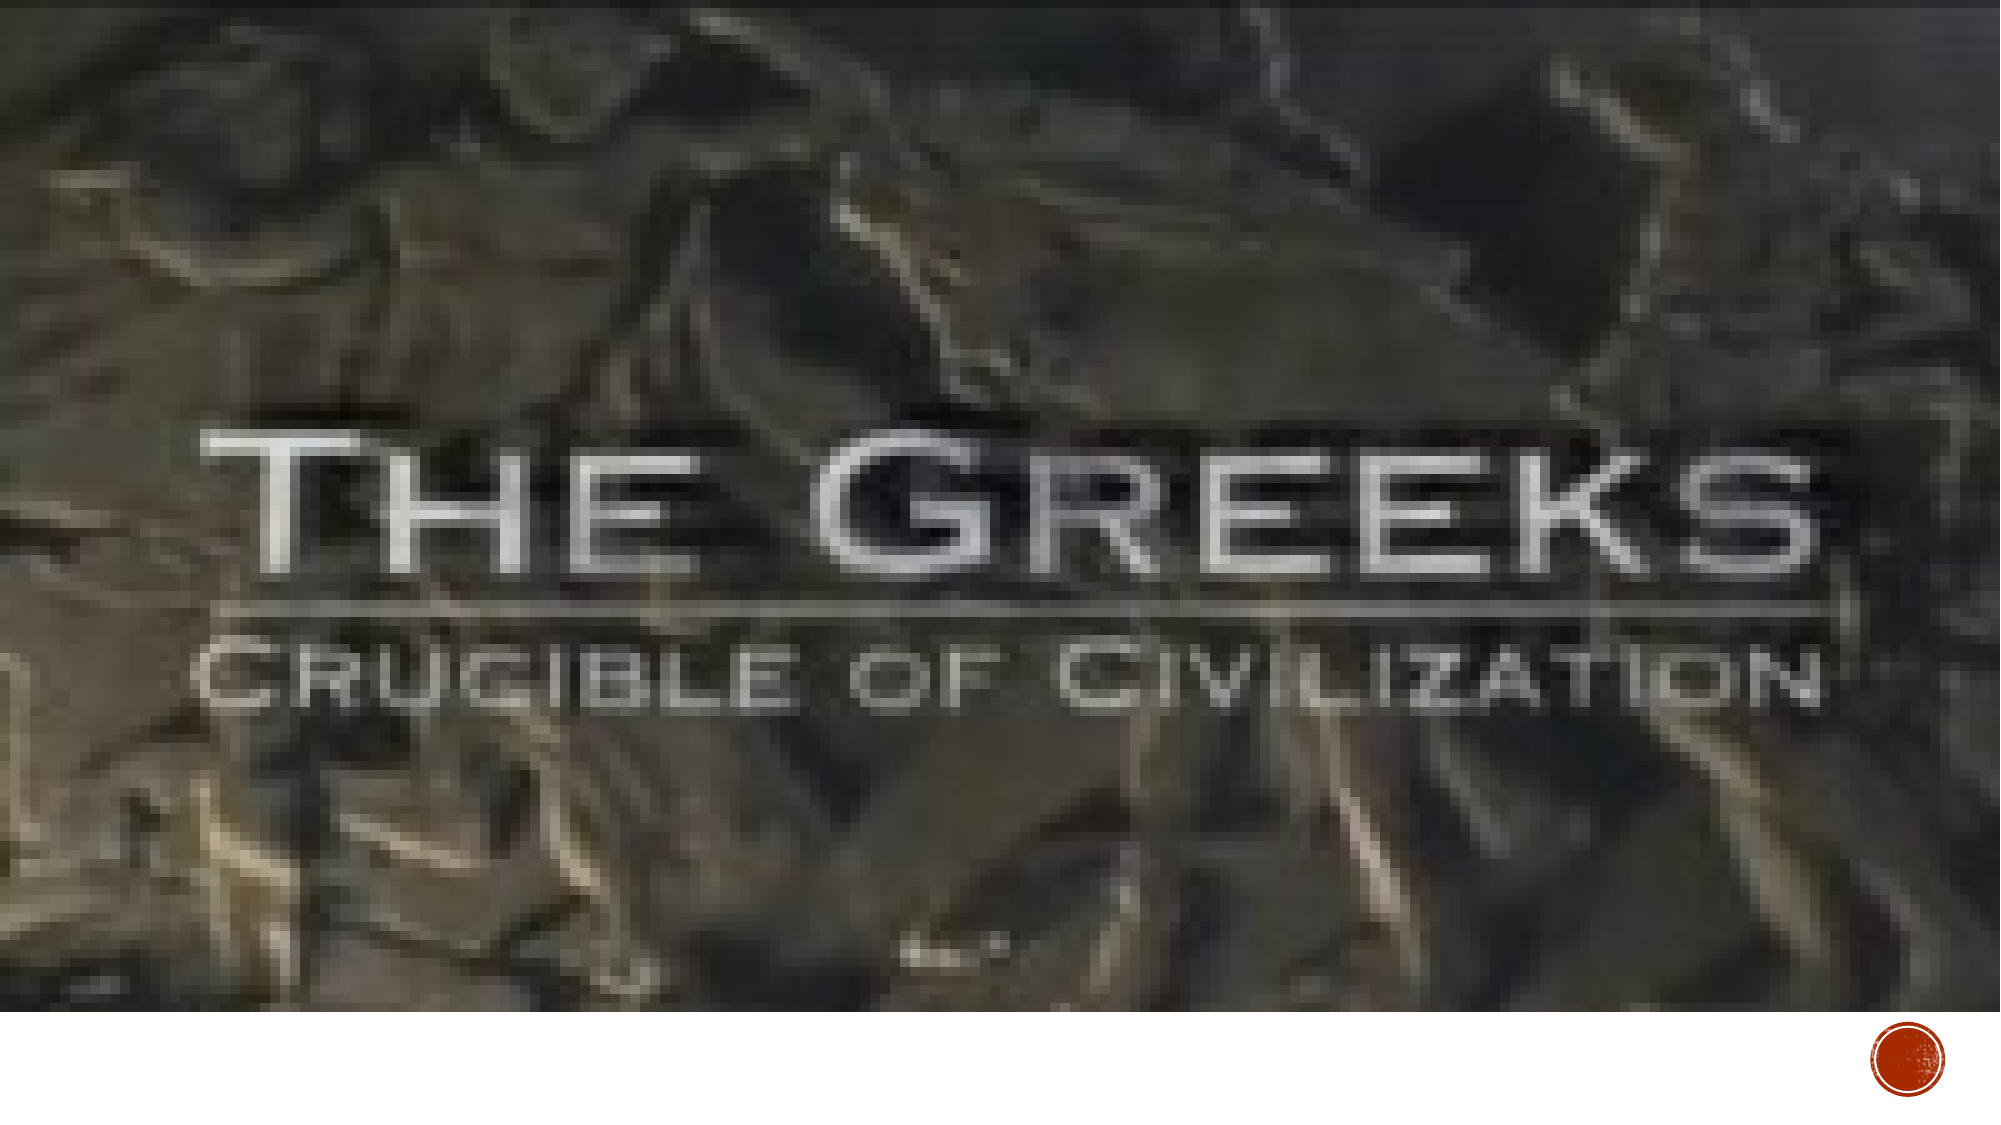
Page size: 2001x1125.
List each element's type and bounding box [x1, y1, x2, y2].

list [5, 5, 1994, 1008]
